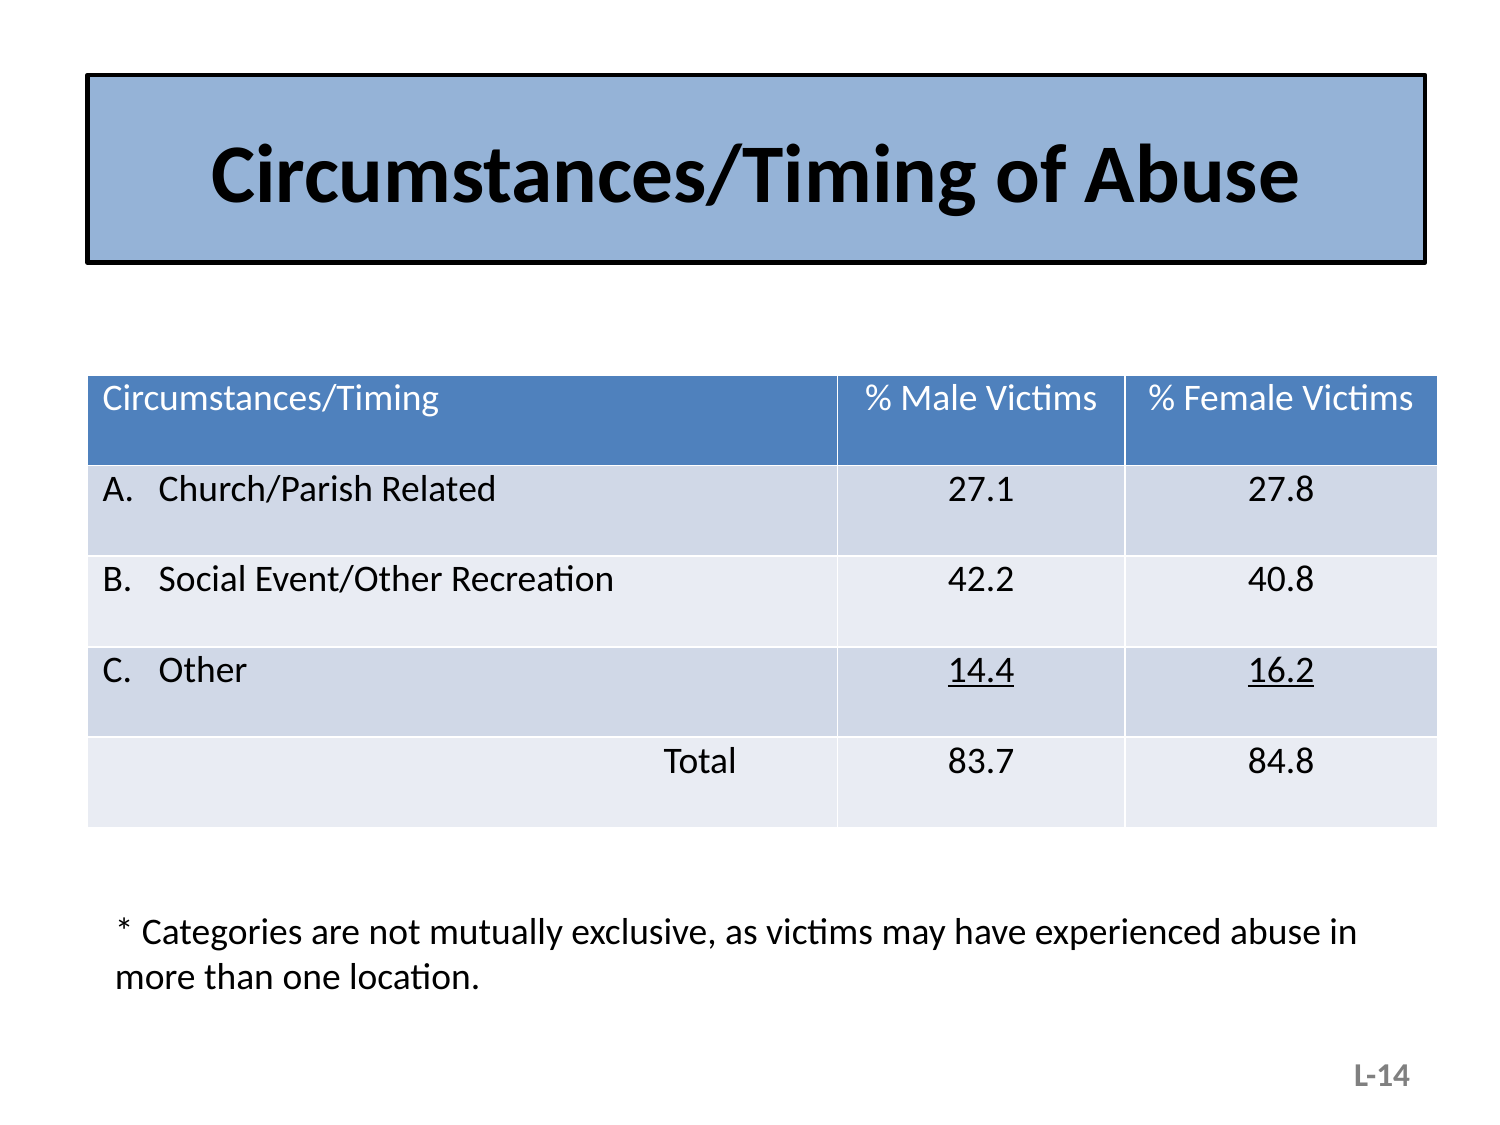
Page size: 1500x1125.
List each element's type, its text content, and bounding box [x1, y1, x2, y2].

table_cell Total [88, 738, 837, 827]
table_cell 42.2 [838, 557, 1124, 646]
table_cell 40.8 [1126, 557, 1437, 646]
title Circumstances/Timing of Abuse [87, 75, 1425, 263]
table_header % Female Victims [1126, 376, 1437, 465]
table_cell 16.2 [1126, 648, 1437, 736]
table_cell 27.8 [1126, 466, 1437, 555]
table_cell 14.4 [838, 648, 1124, 736]
table_cell 84.8 [1126, 738, 1437, 827]
table_cell 83.7 [838, 738, 1124, 827]
slide_number L-14 [1074, 1042, 1425, 1103]
table_cell C. Other [88, 648, 837, 736]
table_cell B. Social Event/Other Recreation [88, 557, 837, 646]
text_box * Categories are not mutually exclusive, as victims may have experienced abuse in more than one location. [99, 899, 1425, 1005]
table_cell 27.1 [838, 466, 1124, 555]
table_header % Male Victims [838, 376, 1124, 465]
table_cell A. Church/Parish Related [88, 466, 837, 555]
table_header Circumstances/Timing [88, 376, 837, 465]
